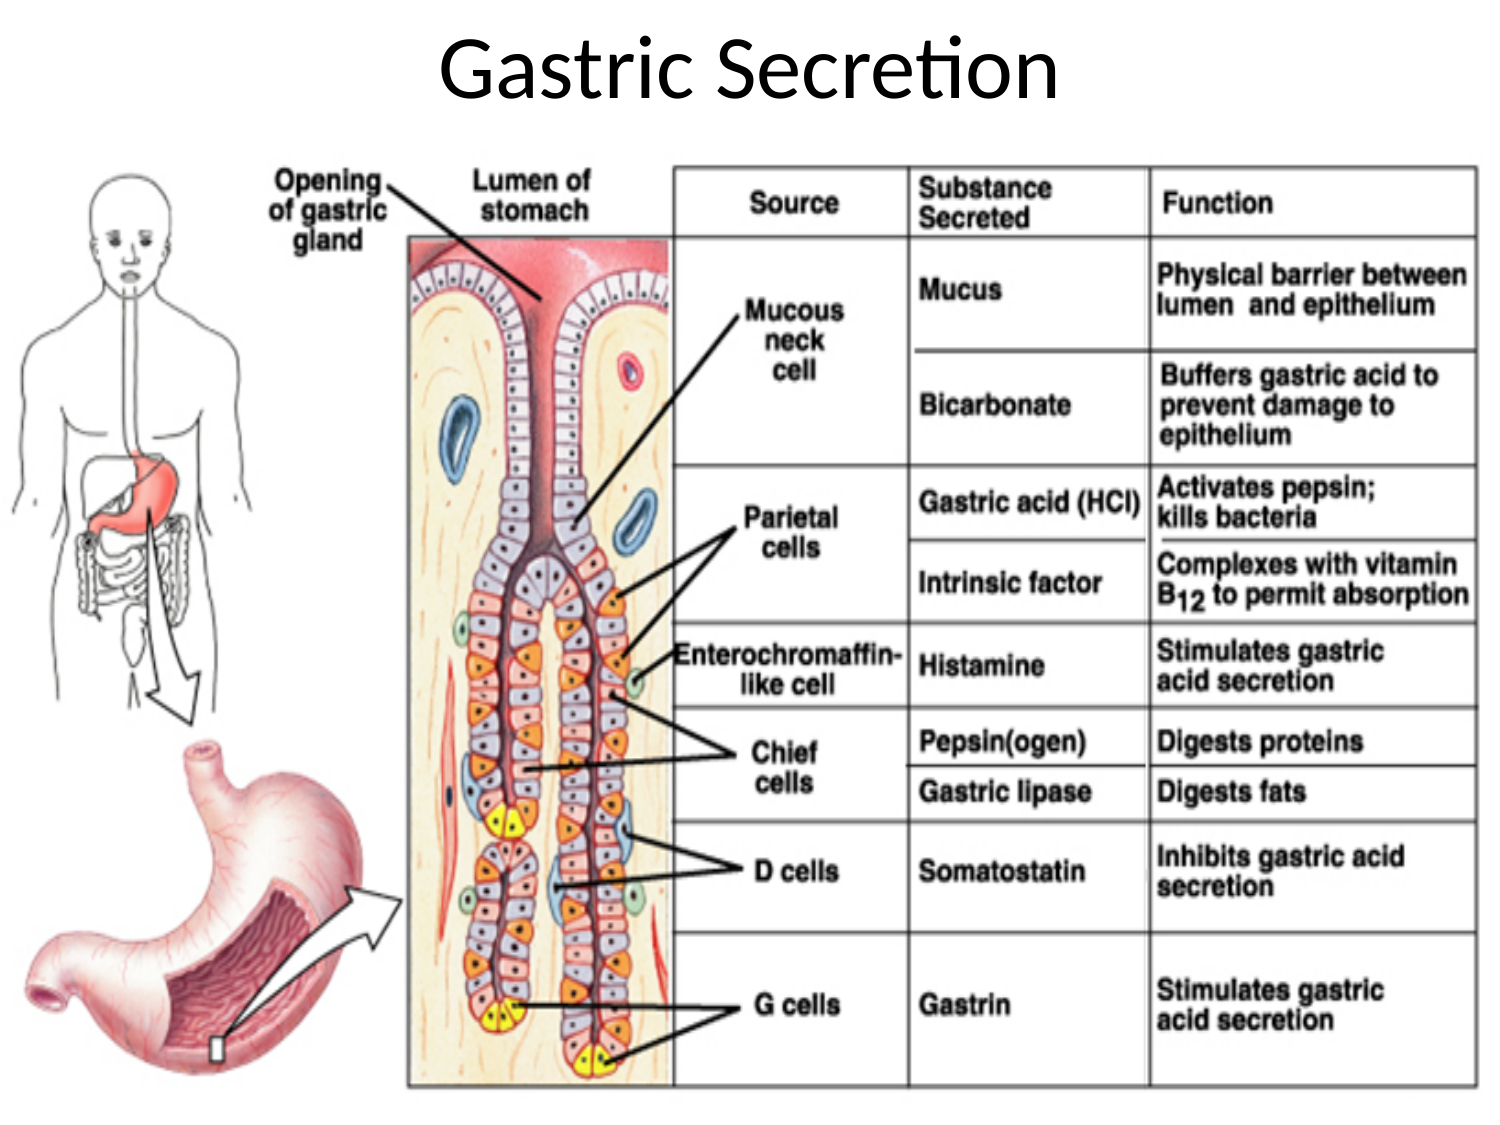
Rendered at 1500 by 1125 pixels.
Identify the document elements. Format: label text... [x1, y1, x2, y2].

picture [0, 99, 1500, 1125]
title Gastric Secretion [75, 0, 1425, 98]
